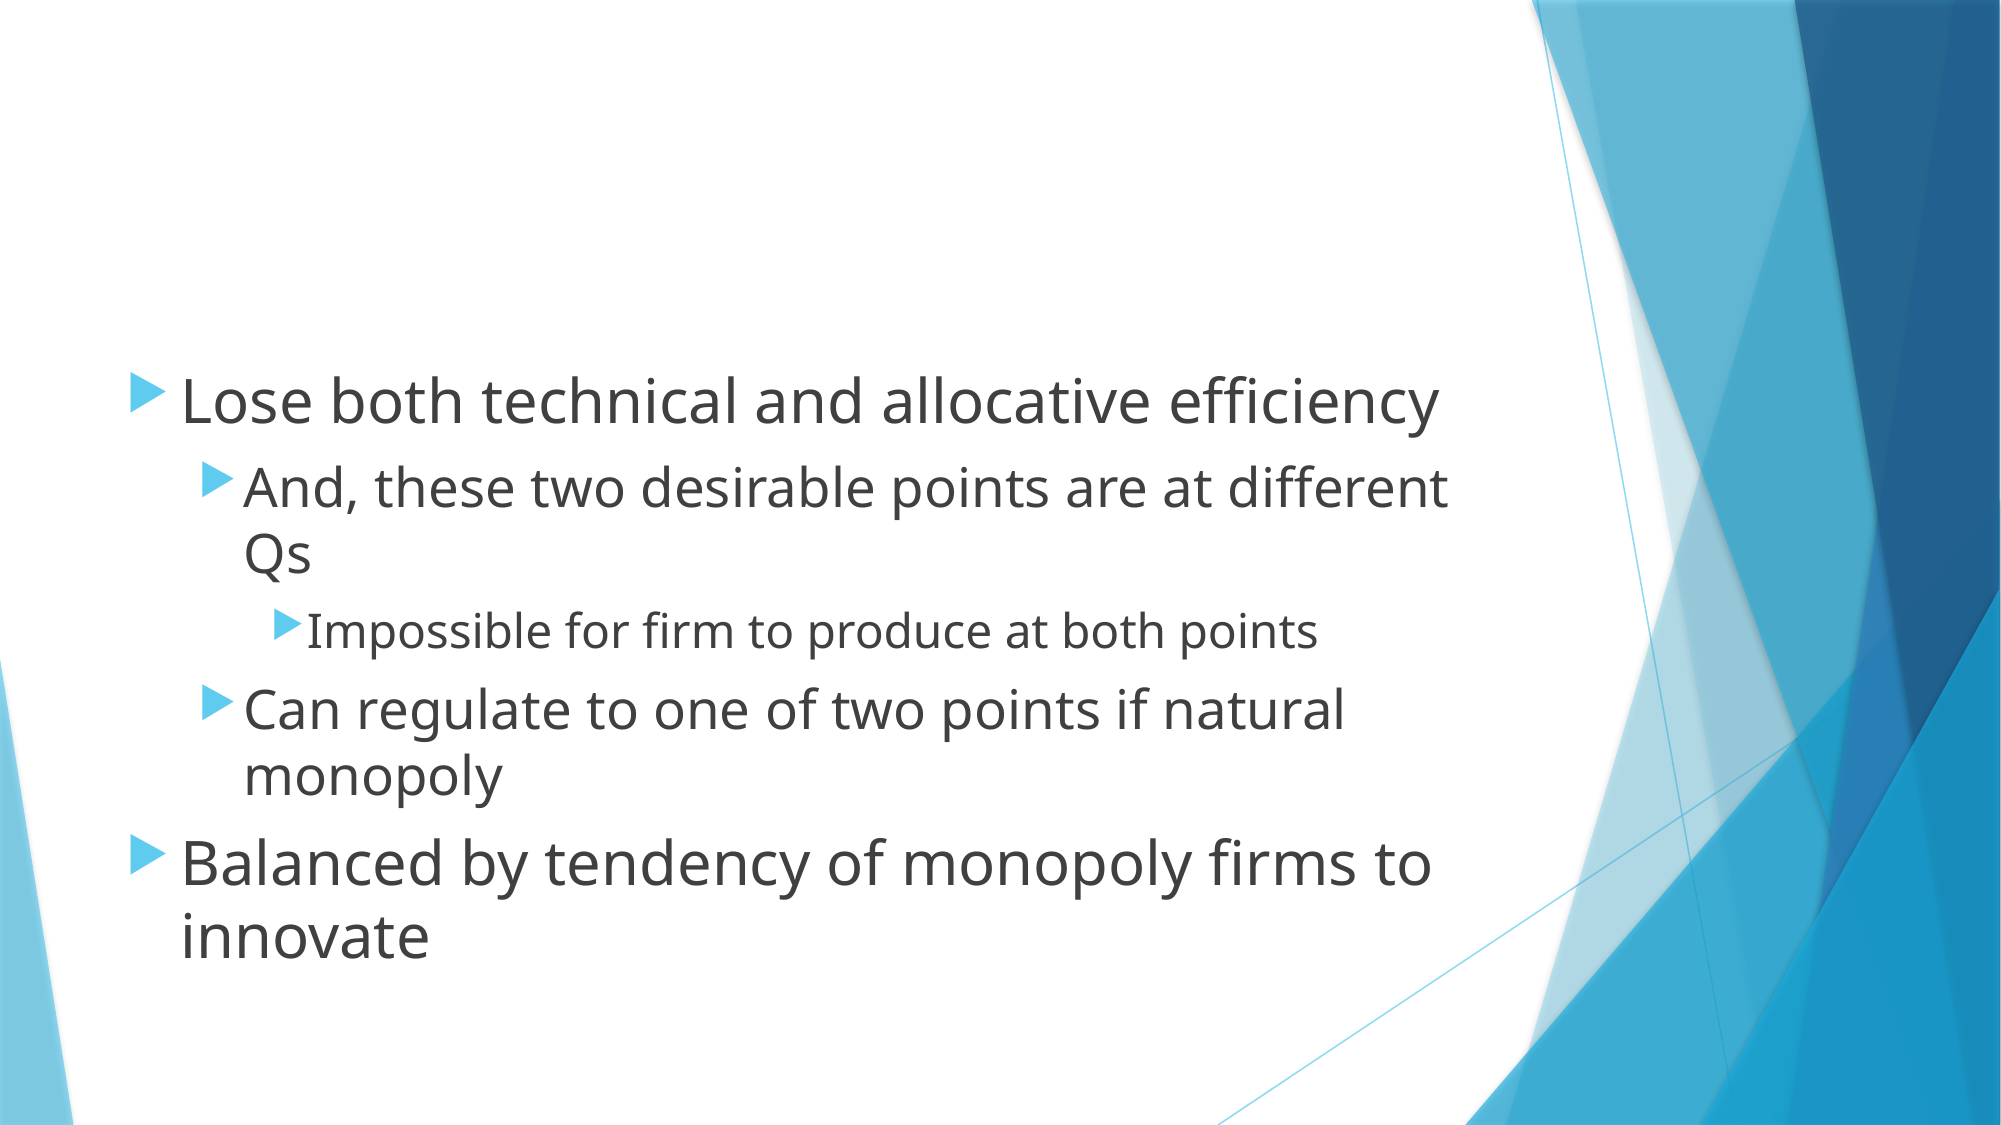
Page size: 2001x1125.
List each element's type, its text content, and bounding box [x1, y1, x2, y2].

list Lose both technical and allocative efficiency And, these two desirable points are at different Qs Impossible for firm to produce at both points Can regulate to one of two points if natural monopoly Balanced by tendency of monopoly firms to innovate [111, 354, 1522, 992]
